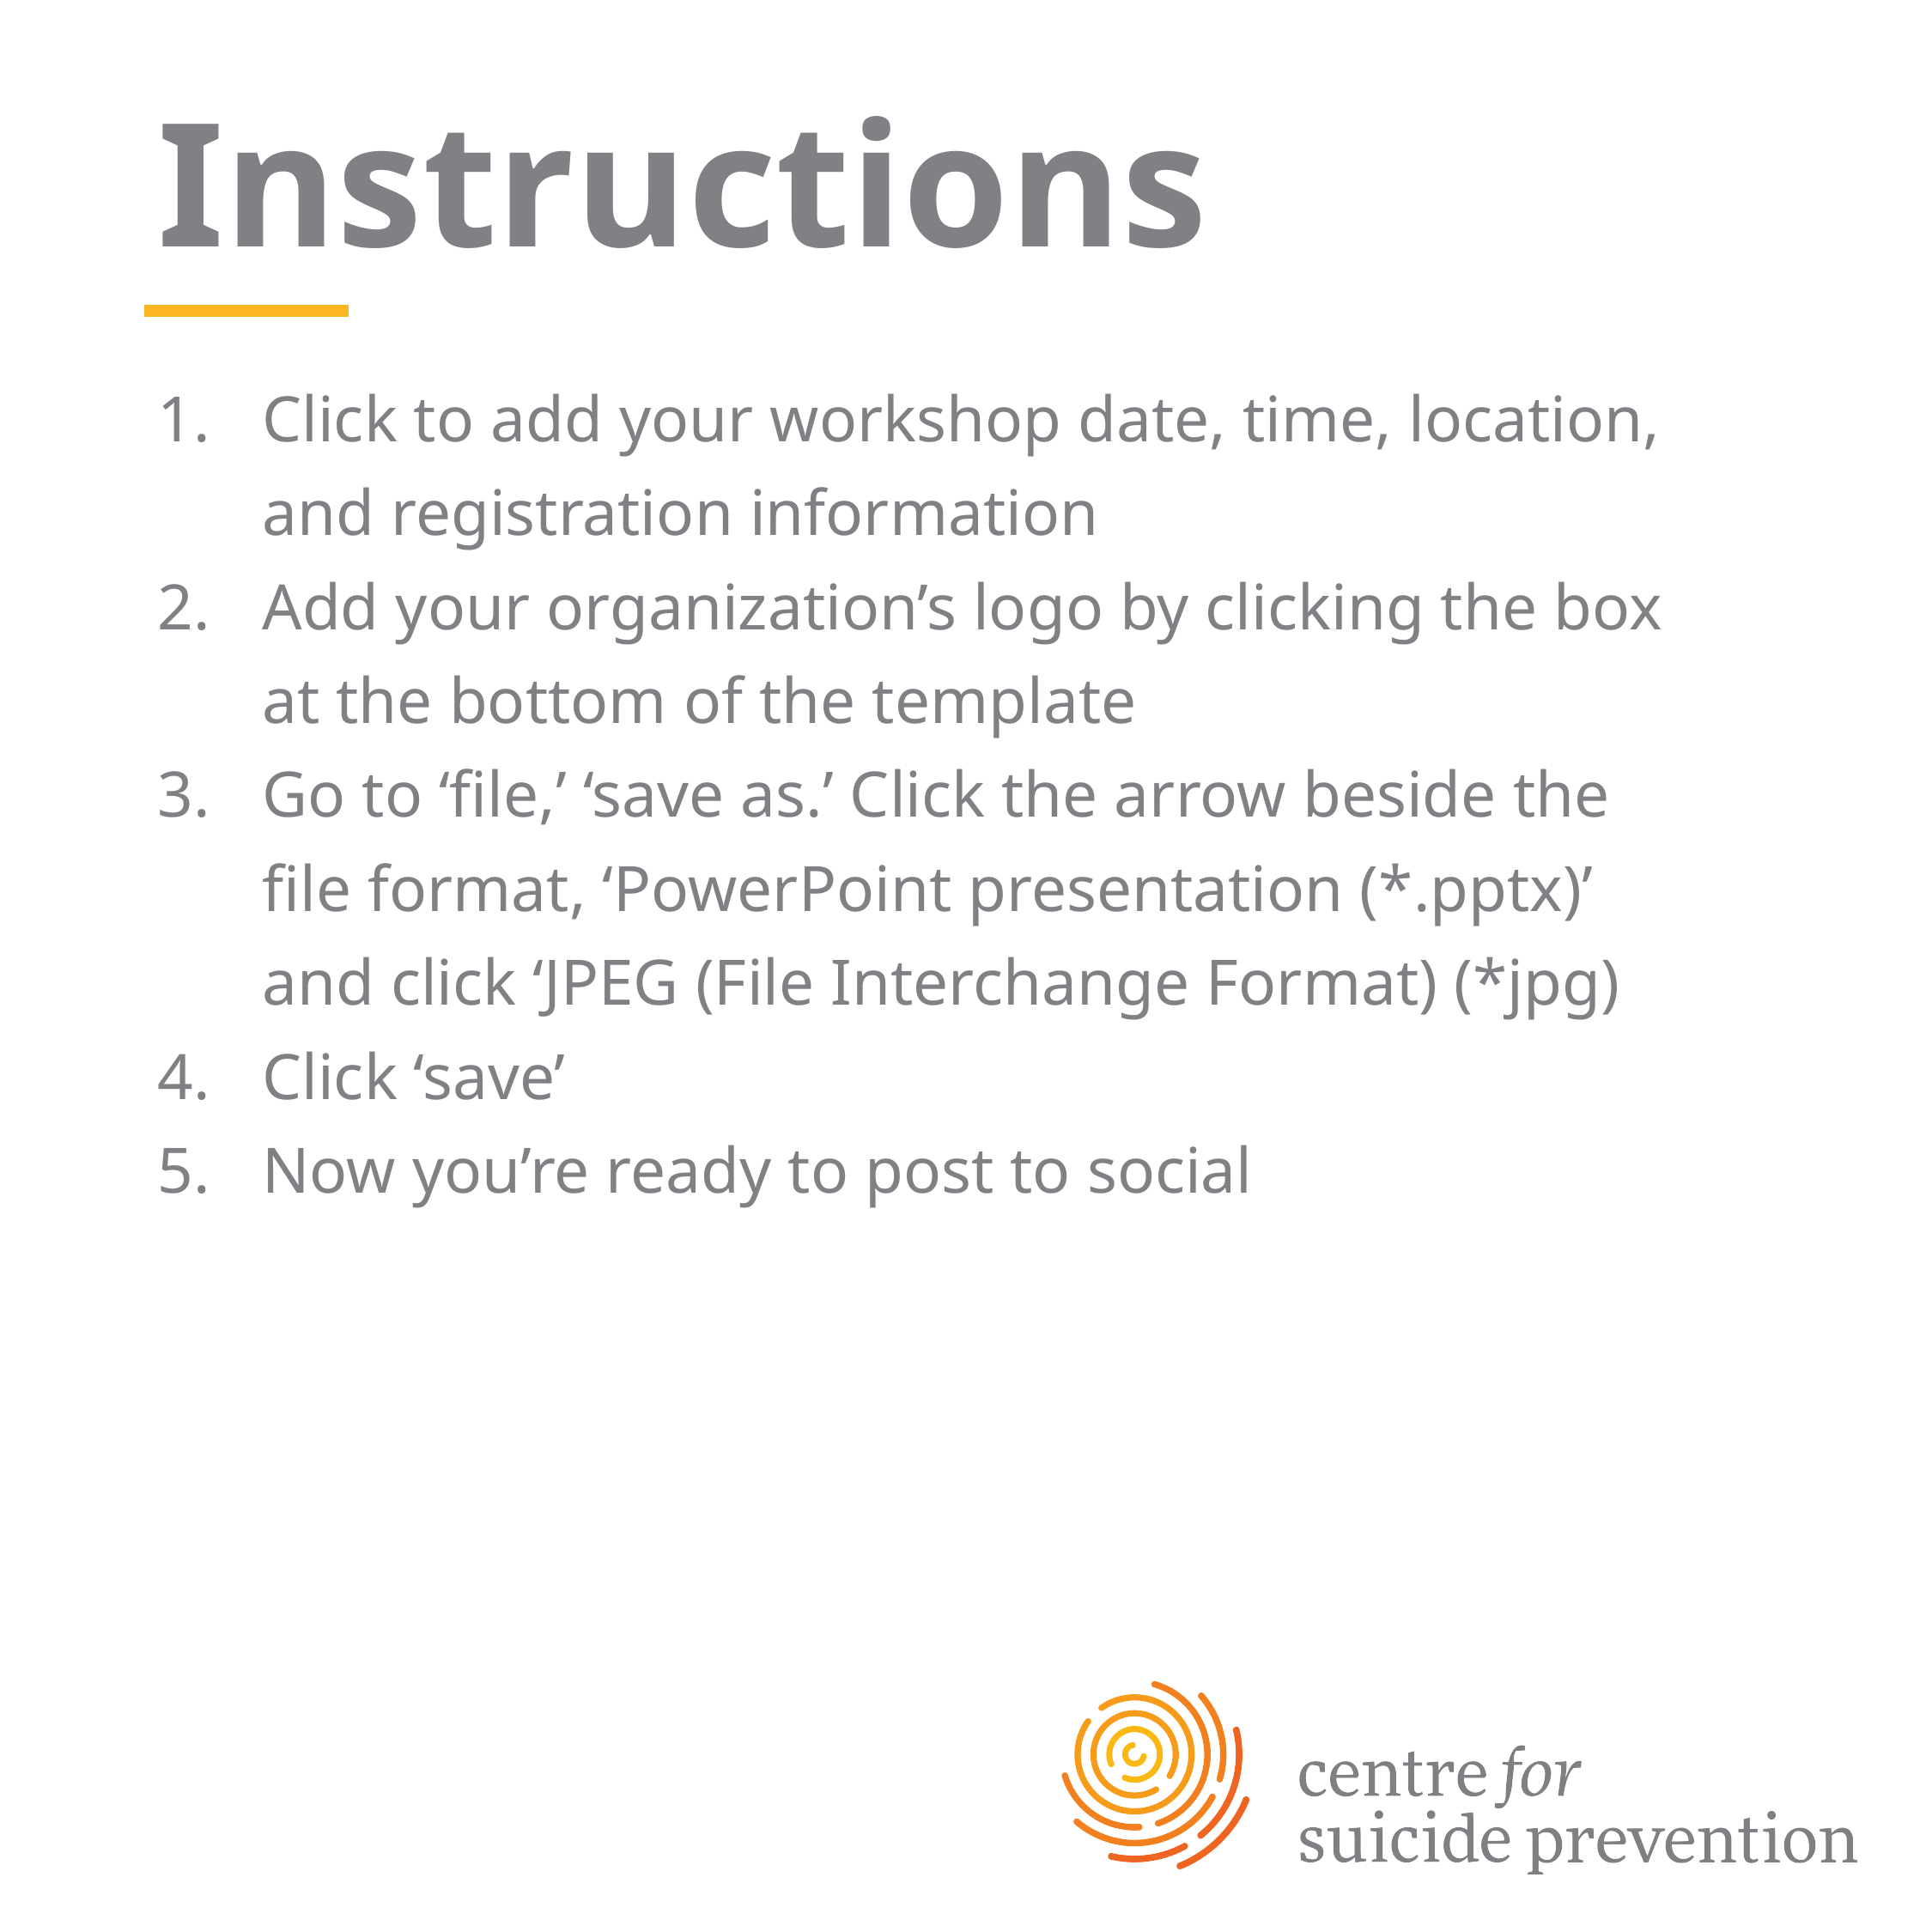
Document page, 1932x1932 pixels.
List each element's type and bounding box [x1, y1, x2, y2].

picture [1012, 1623, 1905, 1932]
